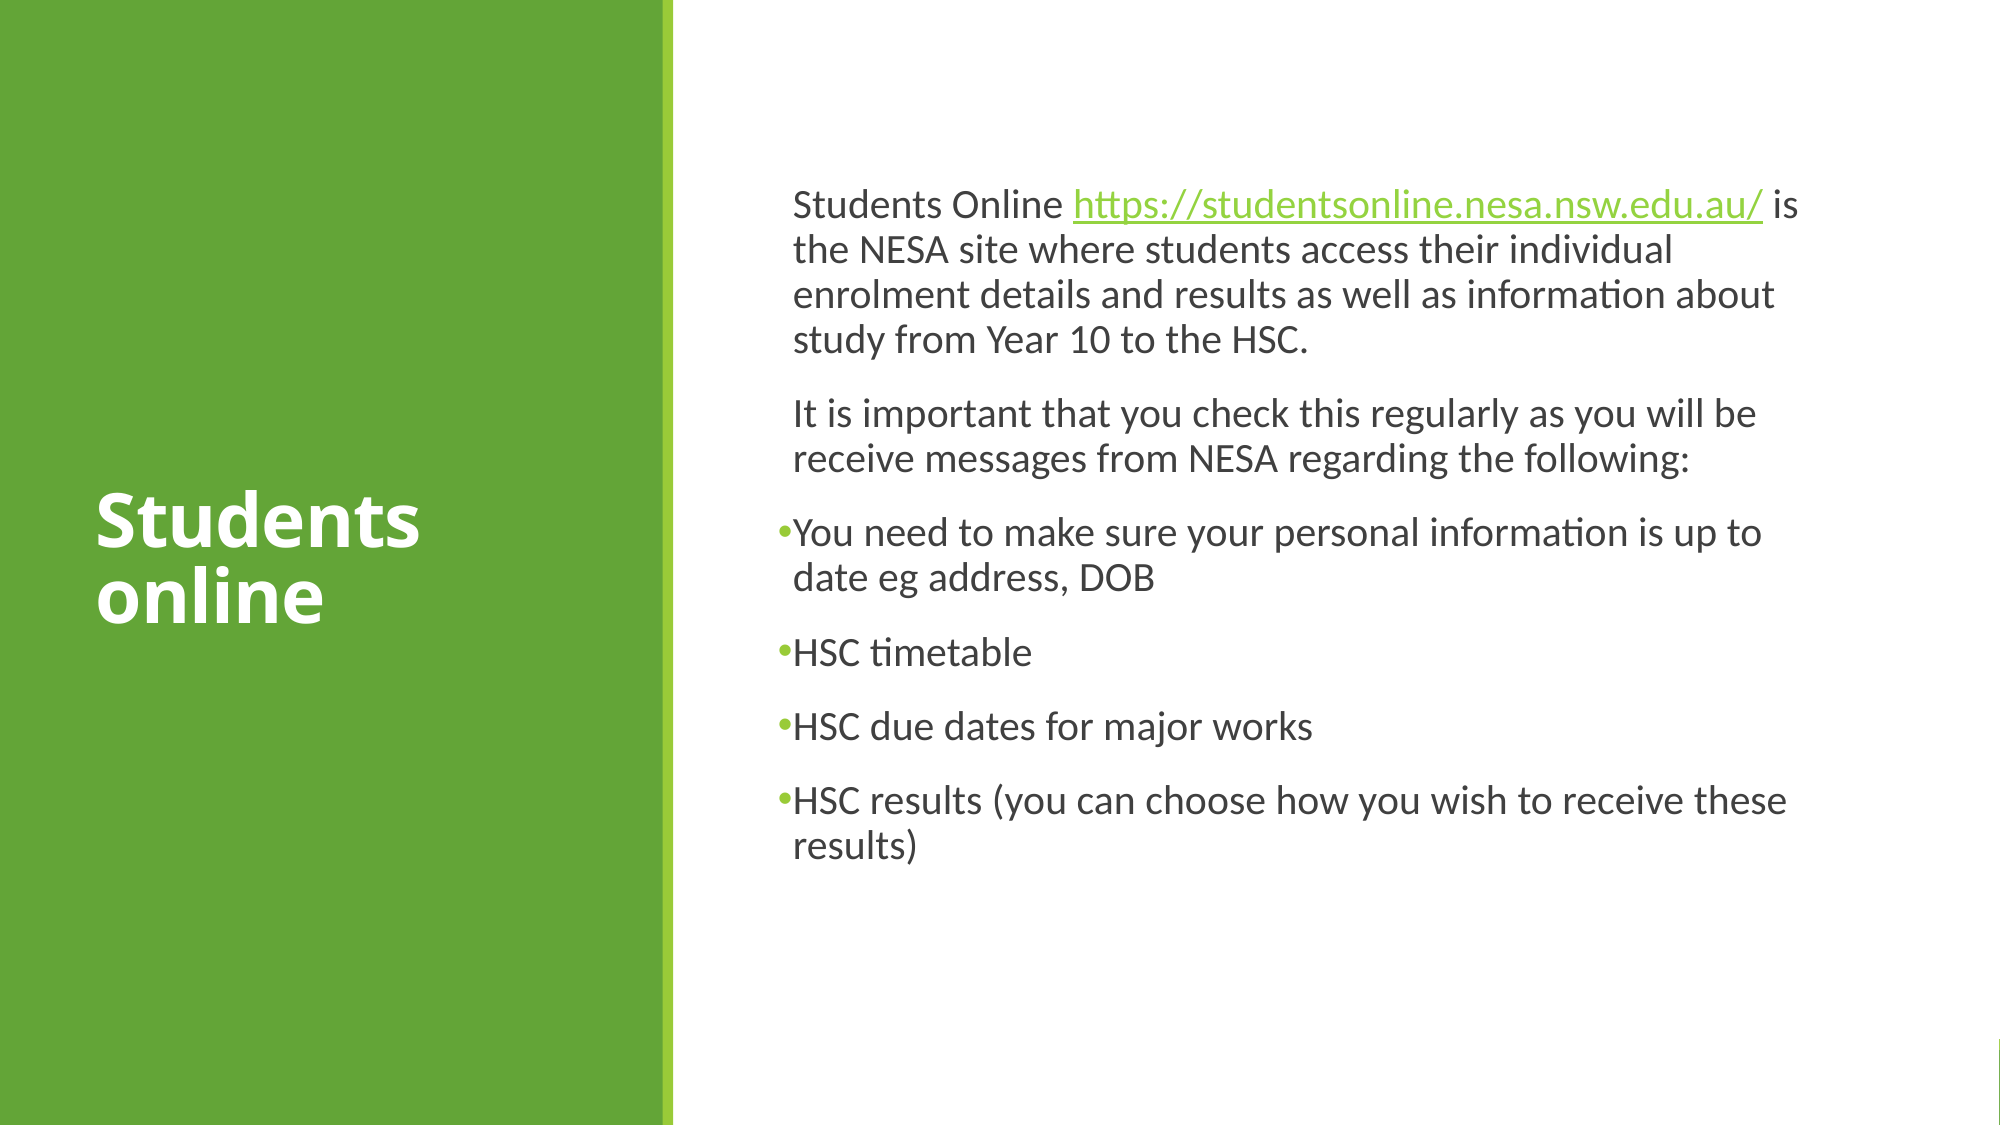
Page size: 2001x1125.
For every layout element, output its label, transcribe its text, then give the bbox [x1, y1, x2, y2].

text_box [0, 0, 661, 1125]
list Students Online https://studentsonline.nesa.nsw.edu.au/ is the NESA site where students access their individual enrolment details and results as well as information about study from Year 10 to the HSC. It is important that you check this regularly as you will be receive messages from NESA regarding the following: You need to make sure your personal information is up to date eg address, DOB HSC timetable HSC due dates for major works HSC results (you can choose how you wish to receive these results) [777, 99, 1830, 1026]
title Students online [80, 99, 587, 1026]
text_box [674, 0, 2000, 1125]
text_box [661, 0, 674, 1125]
